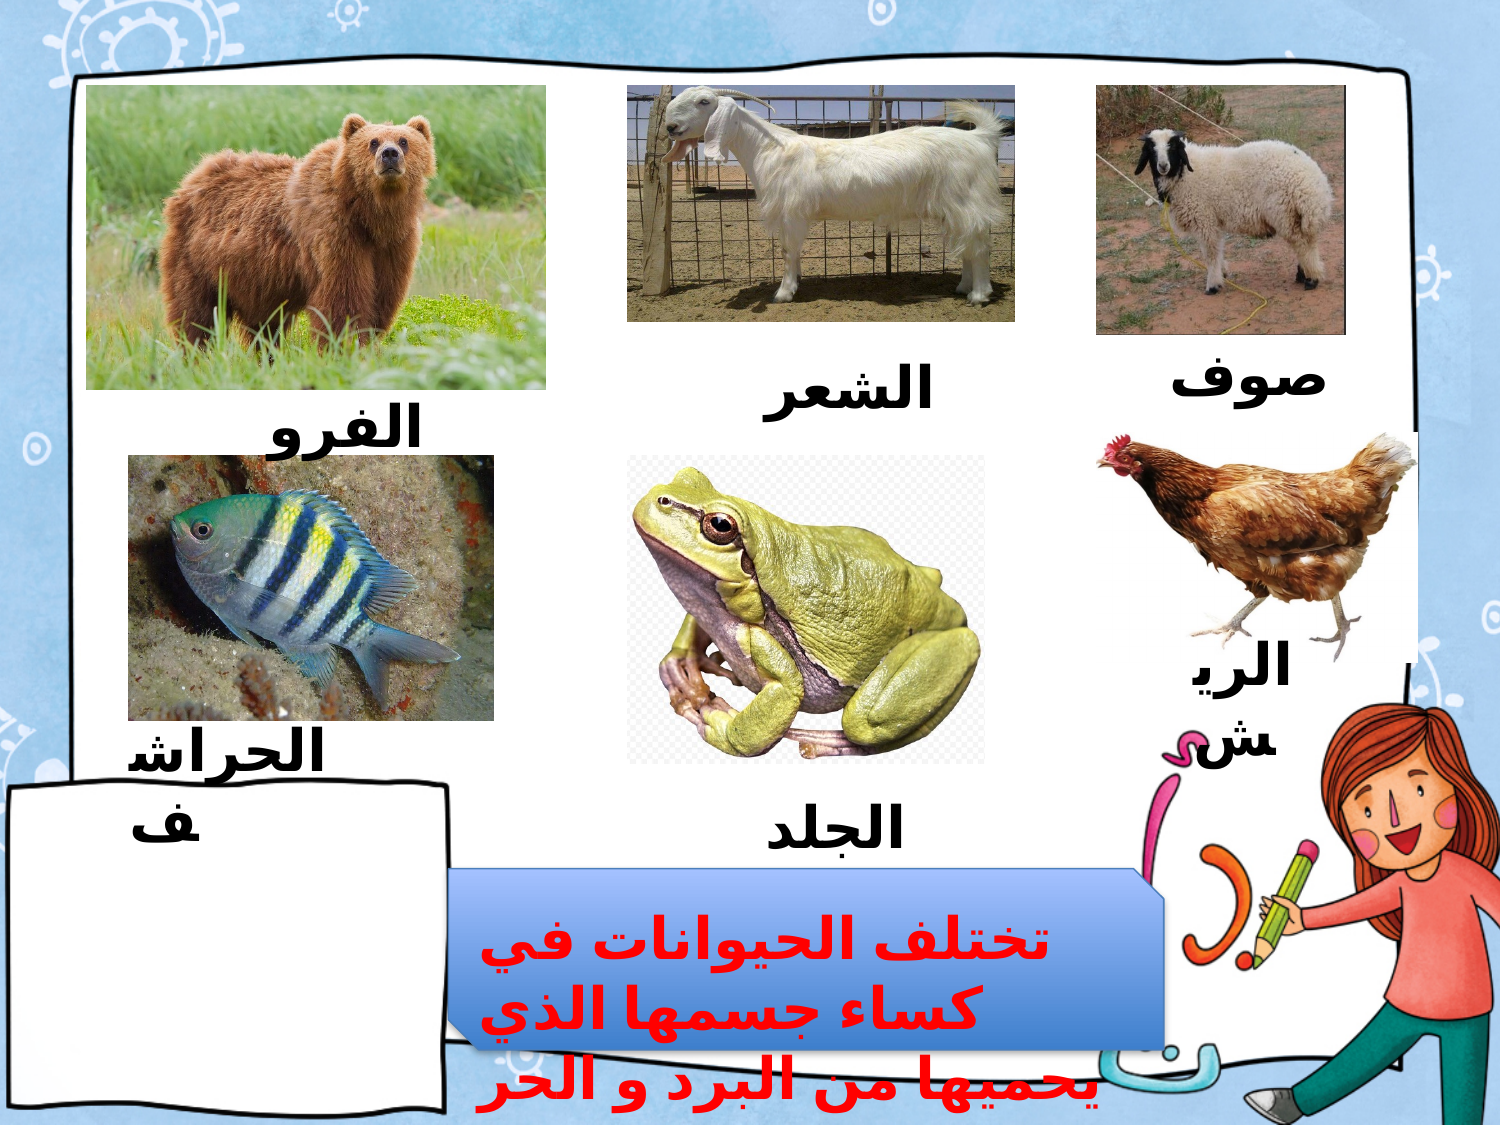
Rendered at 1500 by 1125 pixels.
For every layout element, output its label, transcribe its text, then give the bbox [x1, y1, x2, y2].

text_box الشعر [750, 343, 956, 428]
text_box [447, 867, 1159, 1037]
picture [0, 0, 1500, 1125]
text_box تختلف الحيوانات في كساء جسمها الذي يحميها من البرد و الحر [464, 893, 1180, 1119]
text_box الجلد [750, 782, 956, 867]
text_box الحراشف [115, 705, 362, 861]
text_box الريش [1179, 671, 1384, 775]
text_box الفرو [253, 398, 459, 454]
text_box صوف [1154, 329, 1359, 415]
